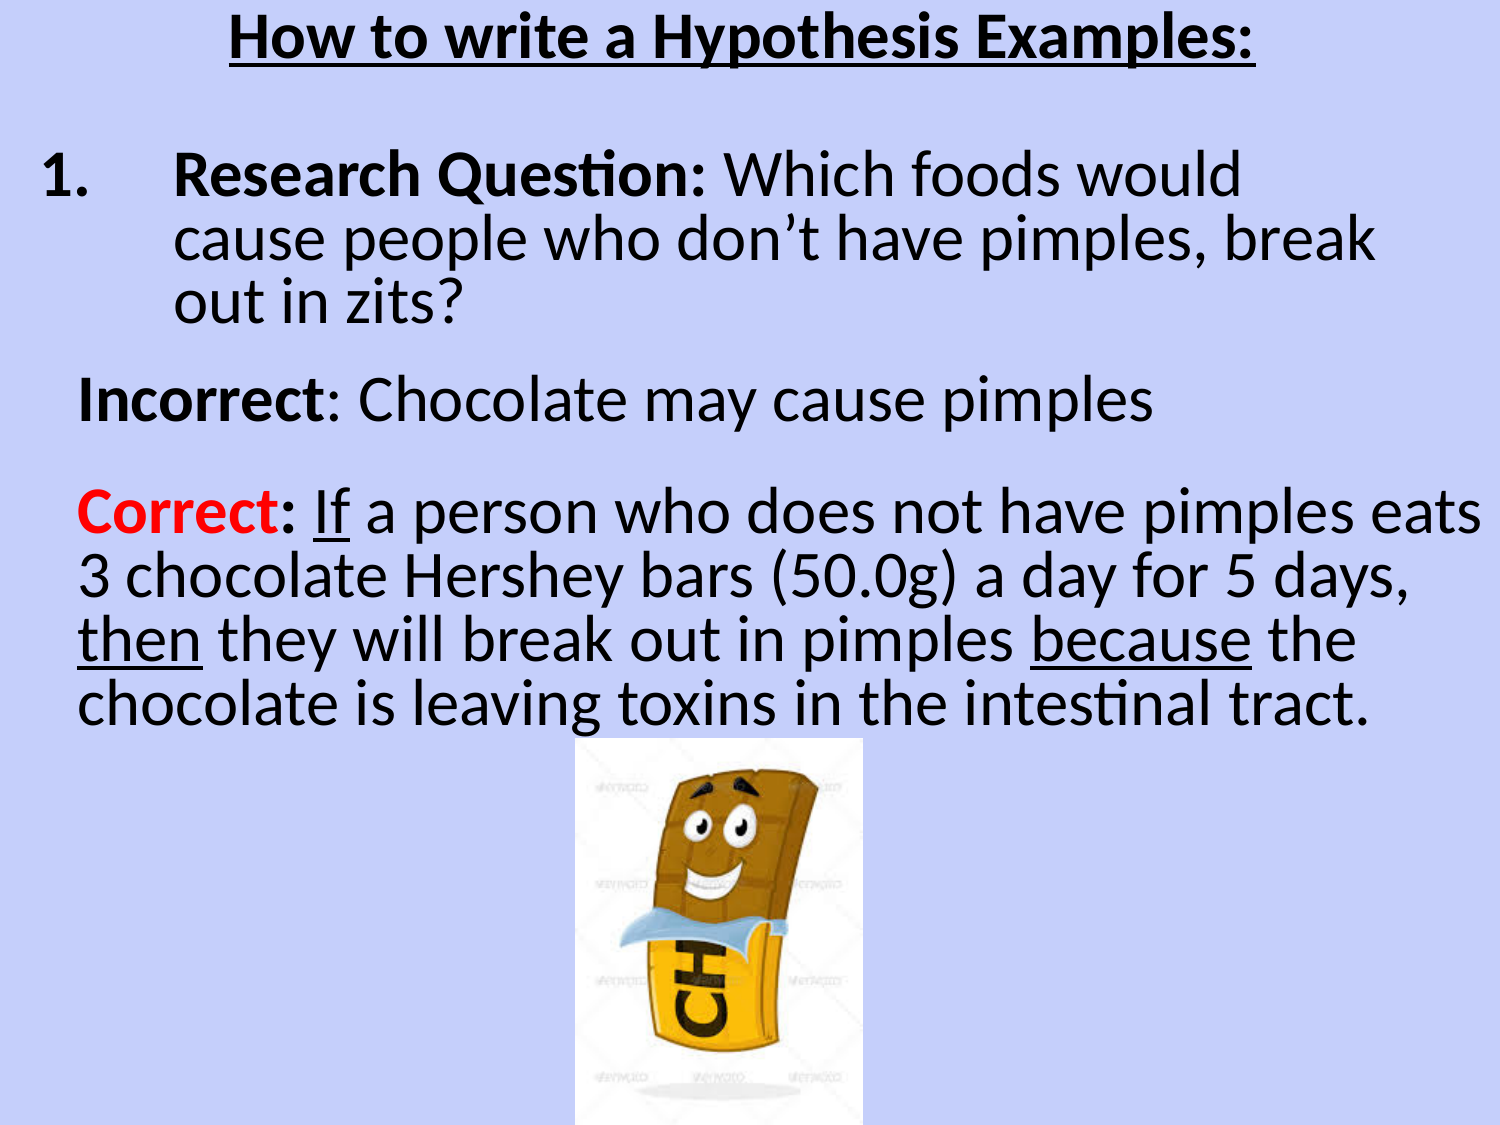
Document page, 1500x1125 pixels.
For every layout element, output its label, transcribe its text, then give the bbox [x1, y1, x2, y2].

list How to write a Hypothesis Examples: [0, 0, 1500, 150]
text_box Incorrect: Chocolate may cause pimples [62, 362, 1388, 442]
picture [574, 738, 863, 1125]
text_box Correct: If a person who does not have pimples eats 3 chocolate Hershey bars (50.0g) a day for 5 days, then they will break out in pimples because the chocolate is leaving toxins in the intestinal tract. [62, 474, 1500, 746]
text_box Research Question: Which foods would cause people who don’t have pimples, break out in zits? [24, 137, 1413, 345]
